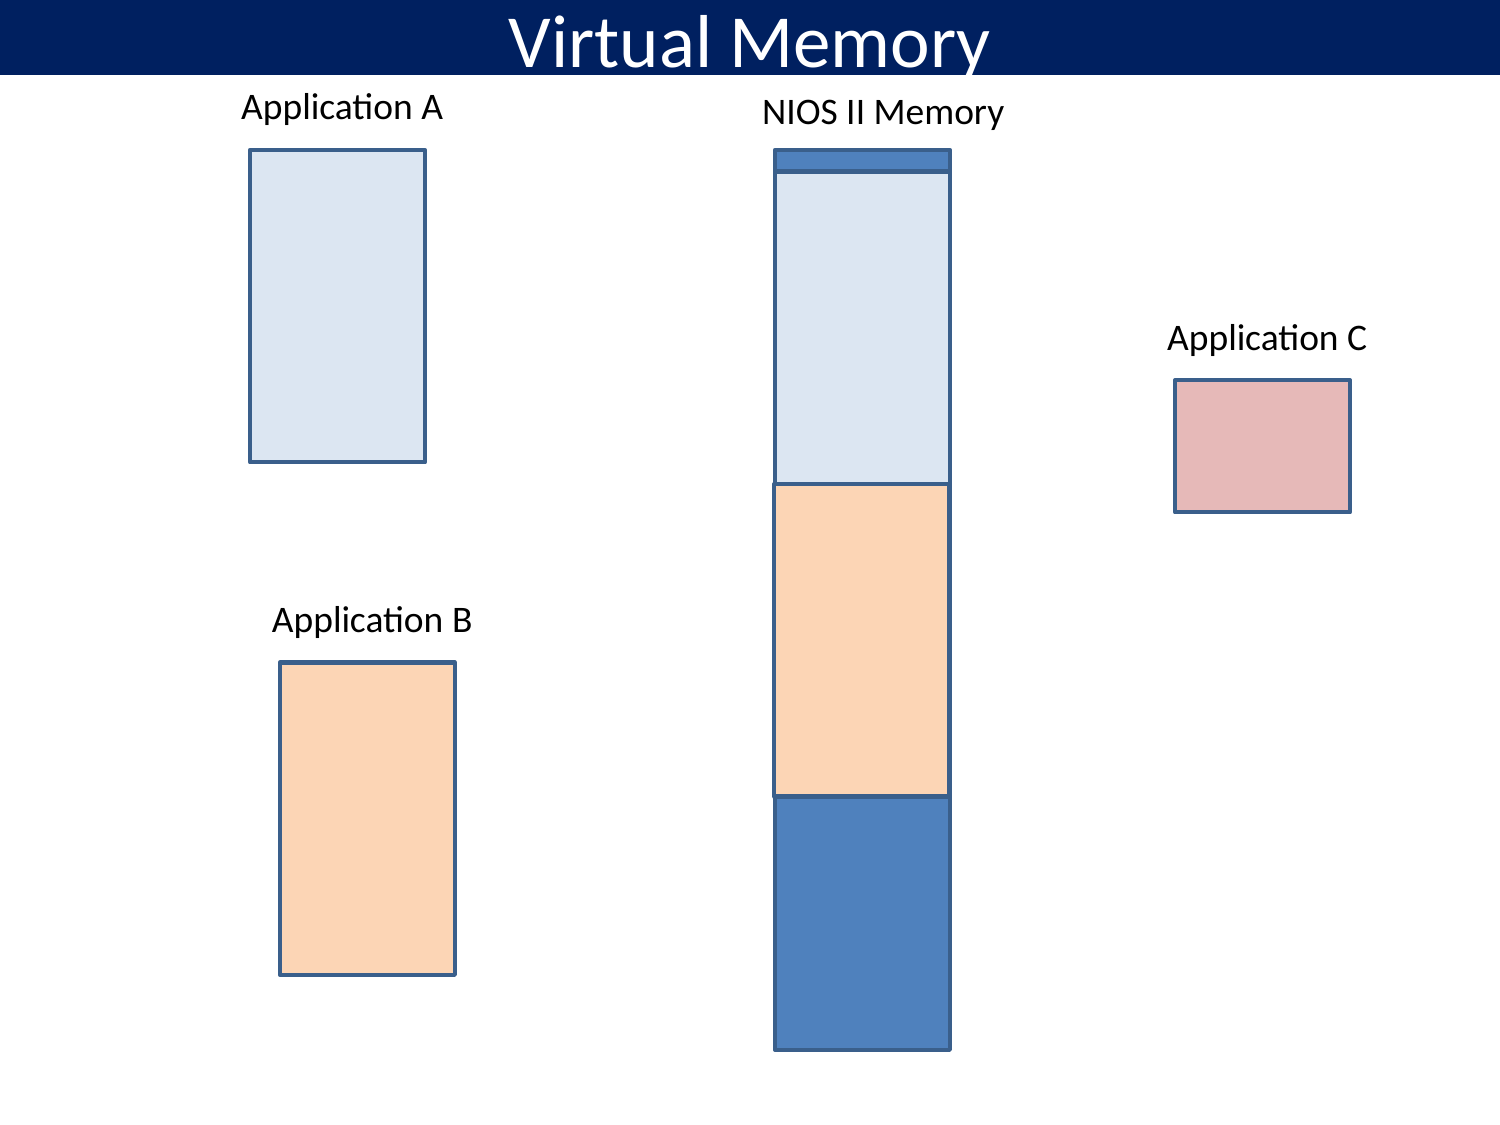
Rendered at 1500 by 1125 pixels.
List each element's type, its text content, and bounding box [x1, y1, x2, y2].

text_box NIOS II Memory [747, 79, 1020, 140]
text_box [772, 482, 951, 799]
text_box [773, 148, 952, 169]
text_box Application A [226, 74, 459, 135]
title Virtual Memory [0, 0, 1500, 75]
text_box Application C [1152, 305, 1383, 365]
text_box [1173, 378, 1352, 514]
text_box [773, 169, 952, 485]
text_box [278, 660, 457, 977]
text_box [248, 148, 427, 464]
text_box [773, 485, 952, 1052]
text_box Application B [257, 587, 488, 648]
